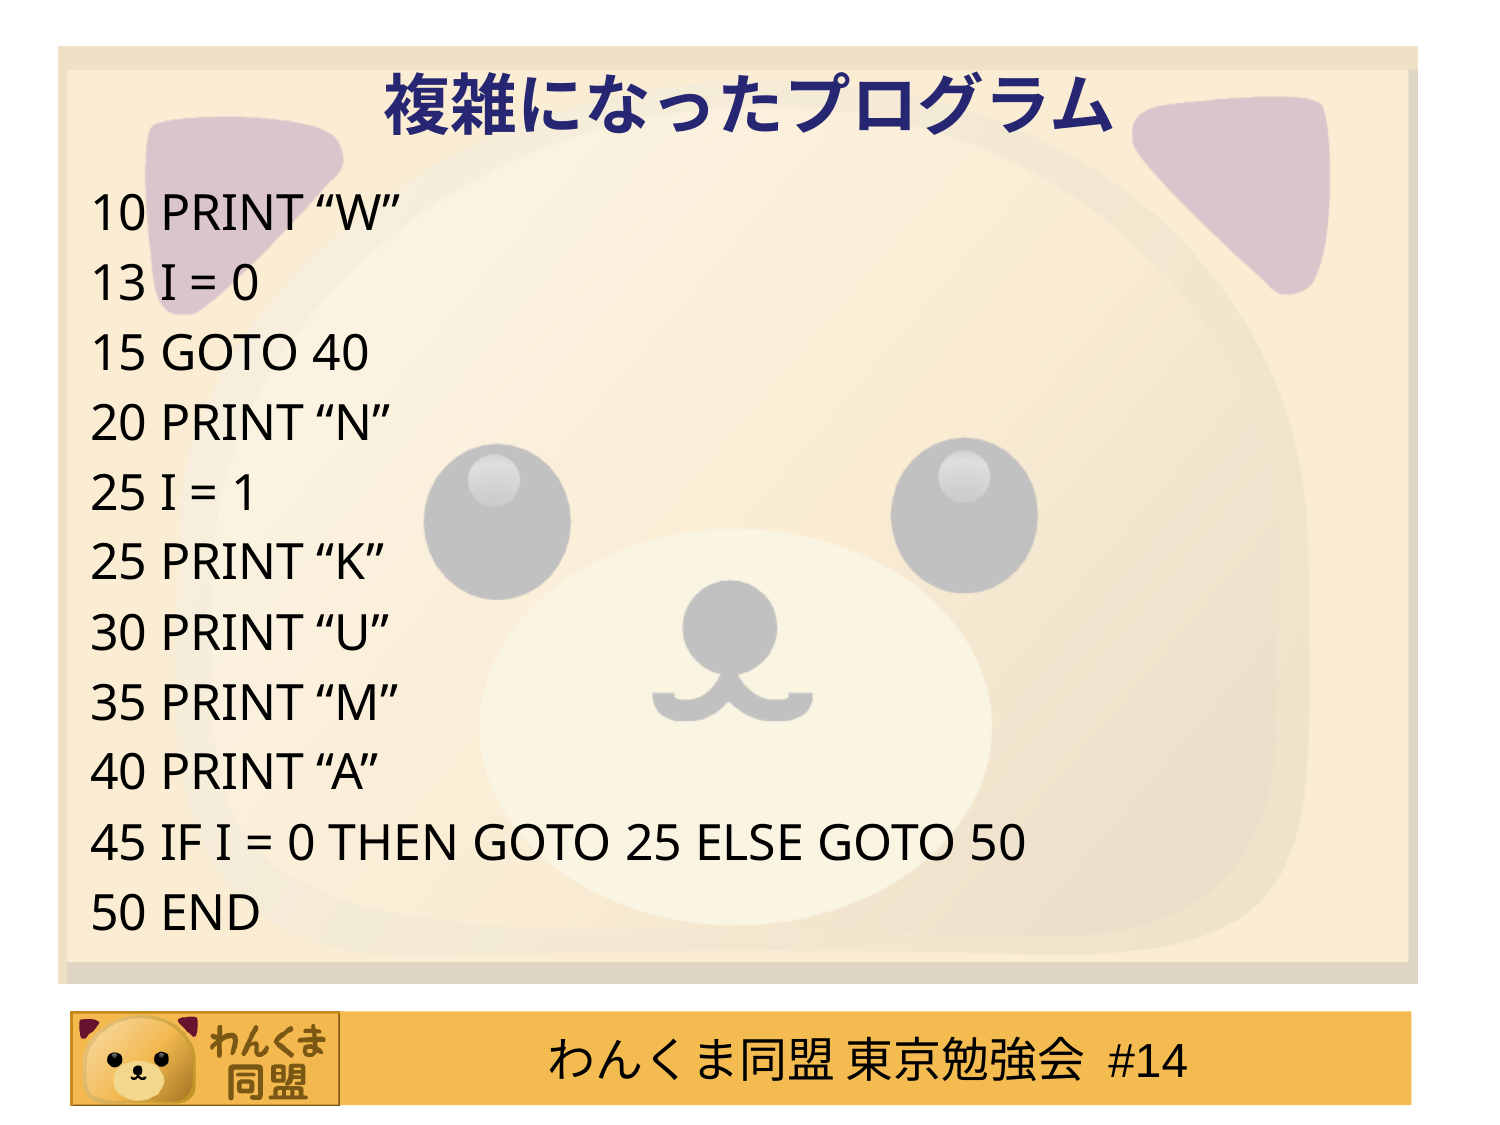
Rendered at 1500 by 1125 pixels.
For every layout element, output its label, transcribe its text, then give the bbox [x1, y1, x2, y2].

picture [70, 1011, 340, 1106]
list 10 PRINT “W” 13 I = 0 15 GOTO 40 20 PRINT “N” 25 I = 1 25 PRINT “K” 30 PRINT “U” 35 PRINT “M” 40 PRINT “A” 45 IF I = 0 THEN GOTO 25 ELSE GOTO 50 50 END [74, 172, 1426, 1006]
picture [58, 46, 1418, 984]
title 複雑になったプログラム [74, 44, 1426, 162]
